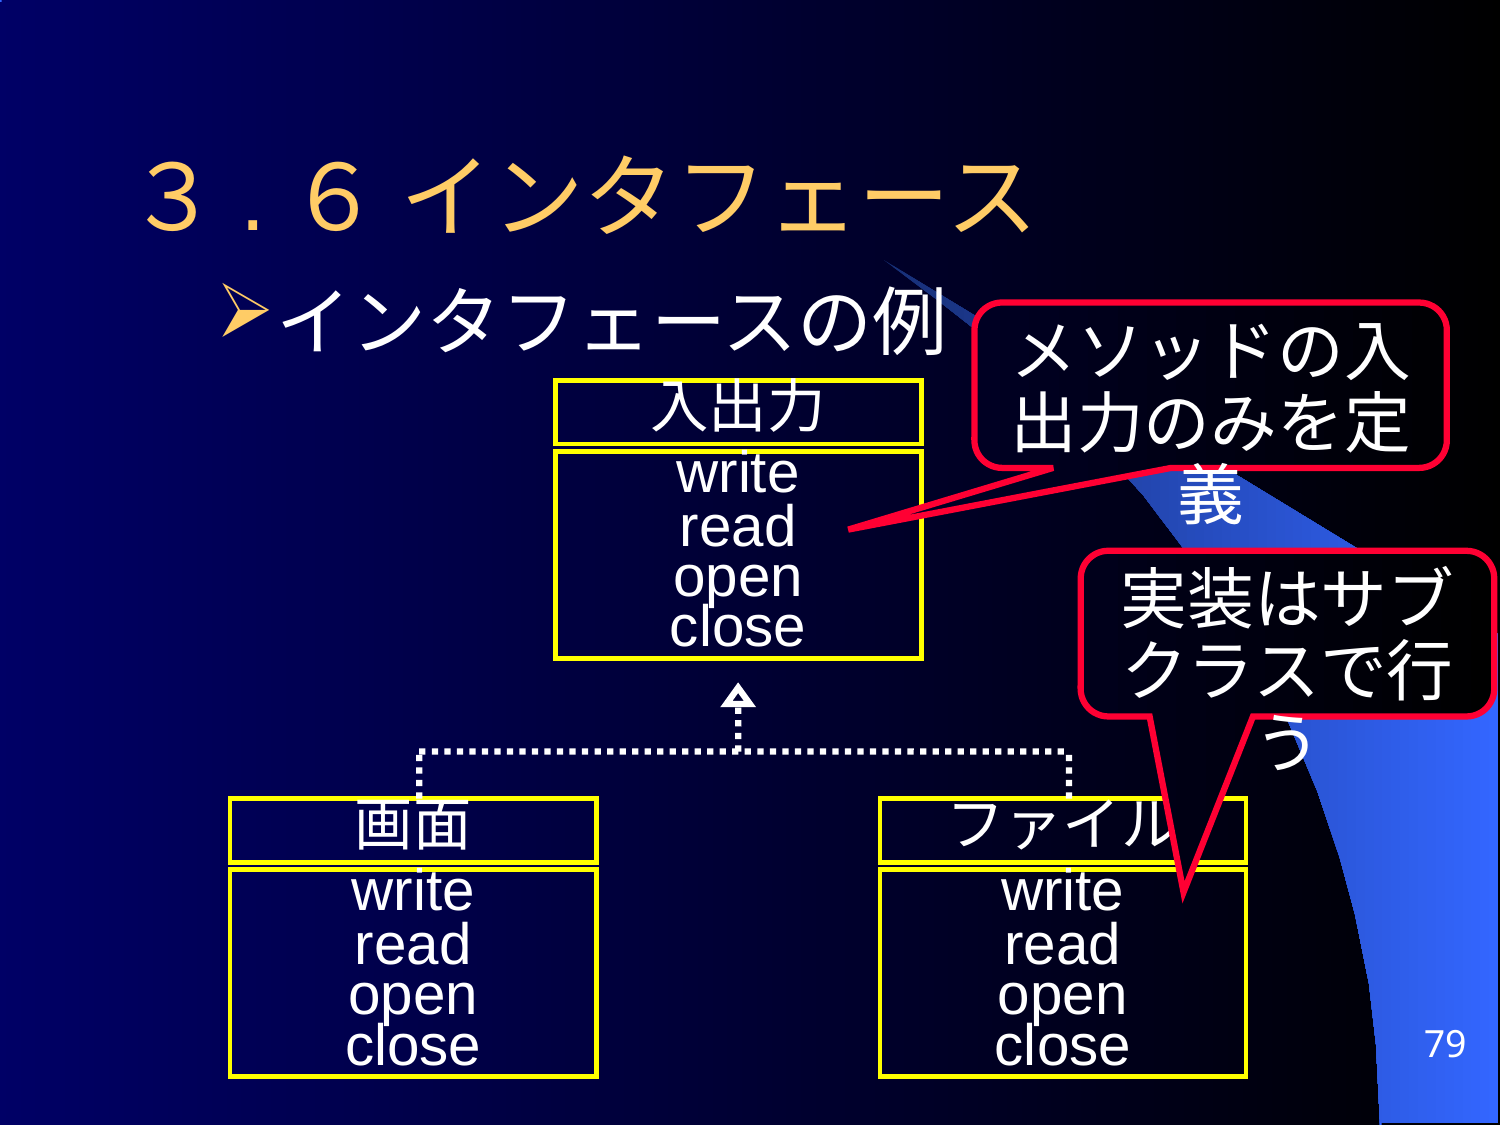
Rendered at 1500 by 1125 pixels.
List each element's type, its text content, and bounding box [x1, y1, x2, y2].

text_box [879, 798, 1247, 1101]
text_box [554, 380, 922, 682]
text_box 実装はサブクラスで行う [1080, 550, 1495, 797]
text_box メソッドの入出力のみを定義 [927, 302, 1447, 515]
text_box [726, 690, 751, 705]
text_box 79 [1328, 1008, 1482, 1071]
list インタフェースの例 [111, 266, 1388, 399]
title ３.６ インタフェース [111, 99, 1438, 288]
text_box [229, 798, 597, 1101]
